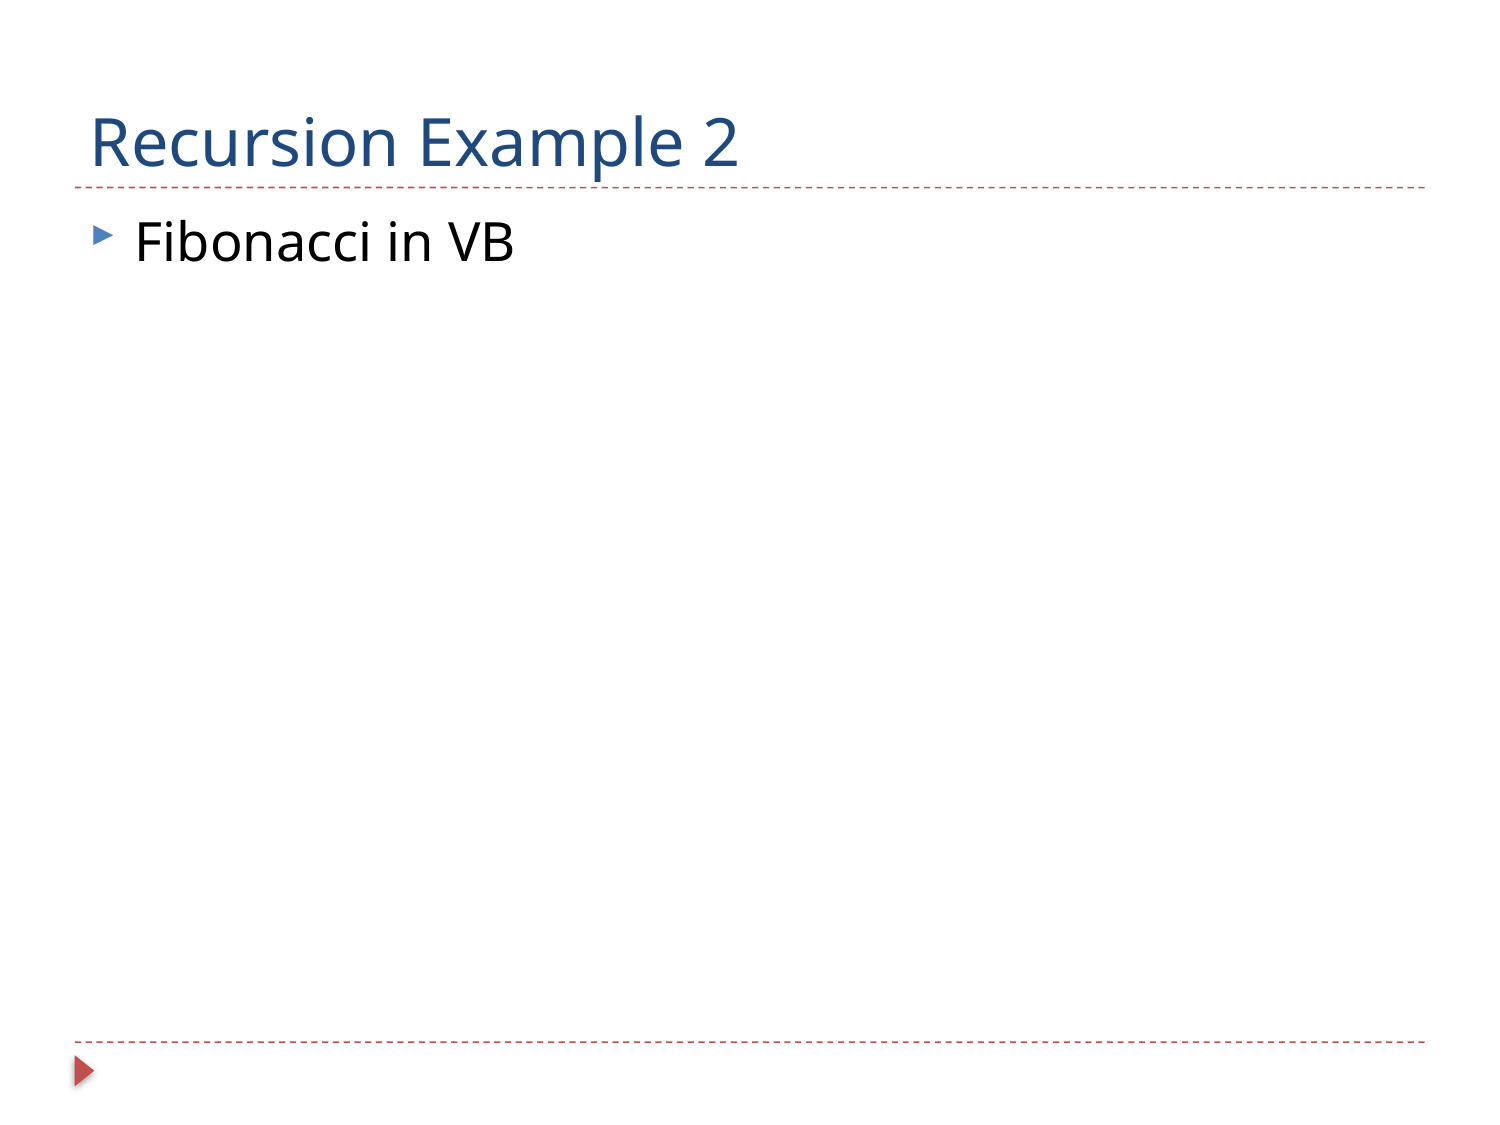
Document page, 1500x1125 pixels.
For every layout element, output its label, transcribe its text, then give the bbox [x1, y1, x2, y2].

list Fibonacci in VB [75, 200, 1425, 1010]
title Recursion Example 2 [75, 24, 1425, 188]
